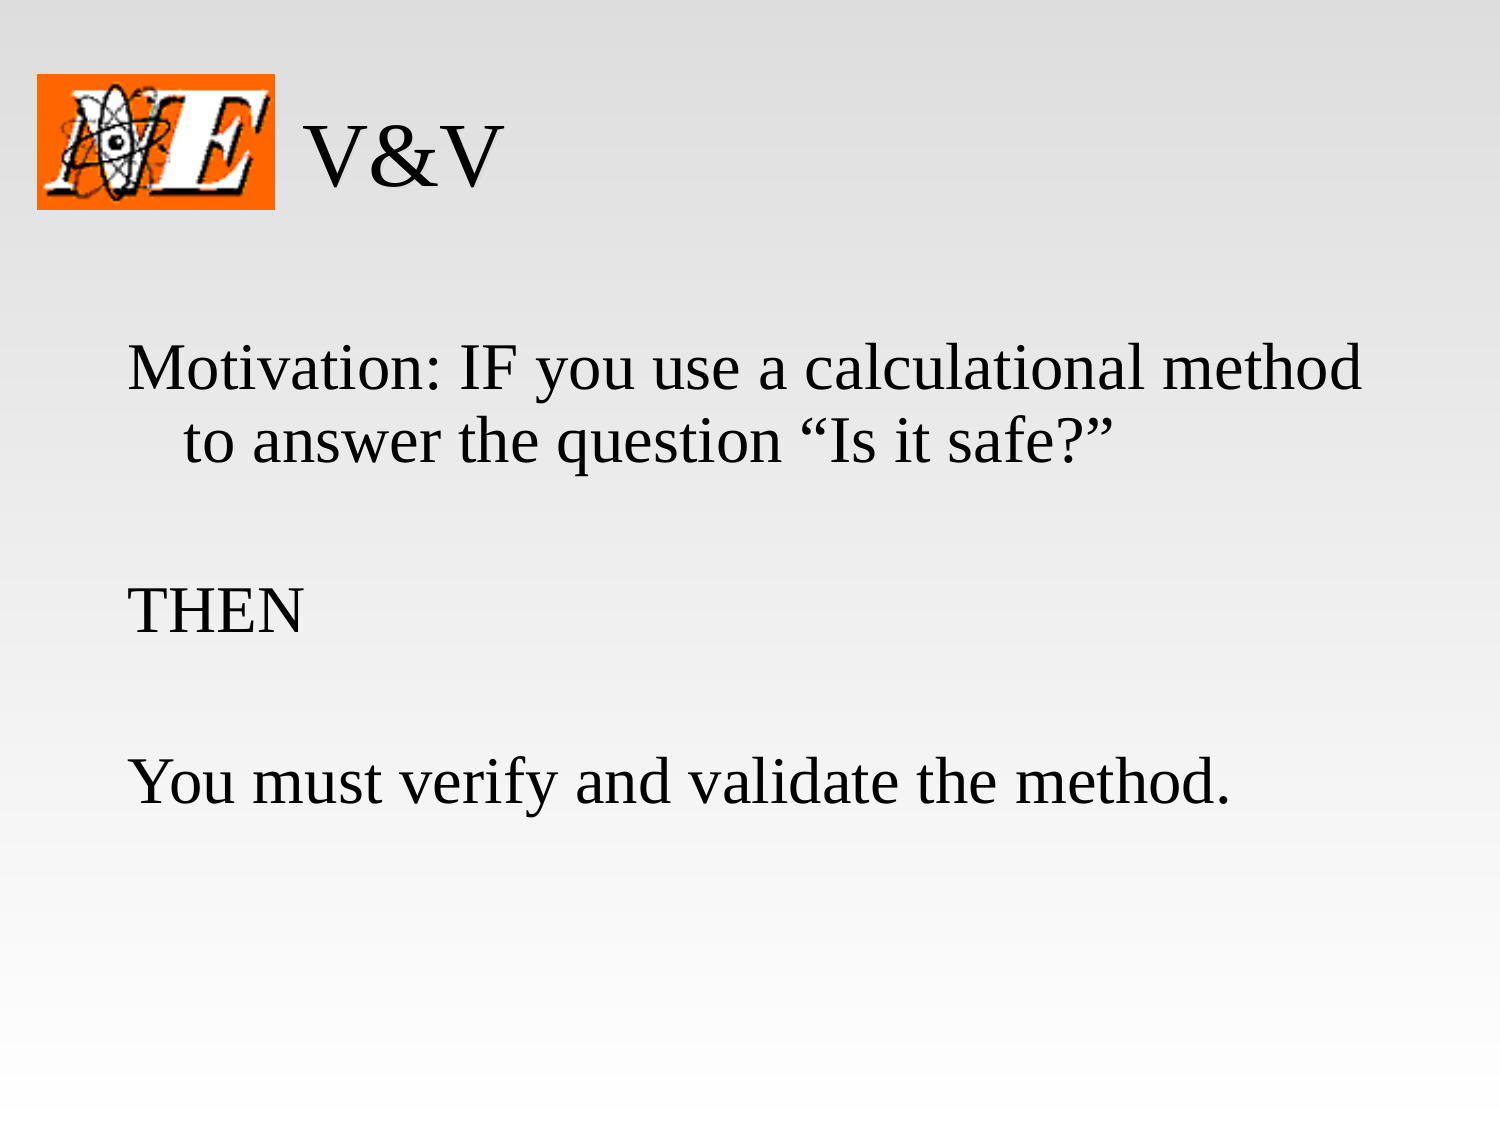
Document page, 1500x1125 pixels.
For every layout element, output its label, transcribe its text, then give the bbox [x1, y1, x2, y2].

picture [37, 74, 275, 210]
title V&V [287, 56, 1463, 244]
list Motivation: IF you use a calculational method to answer the question “Is it safe?” THEN You must verify and validate the method. [112, 324, 1388, 1001]
